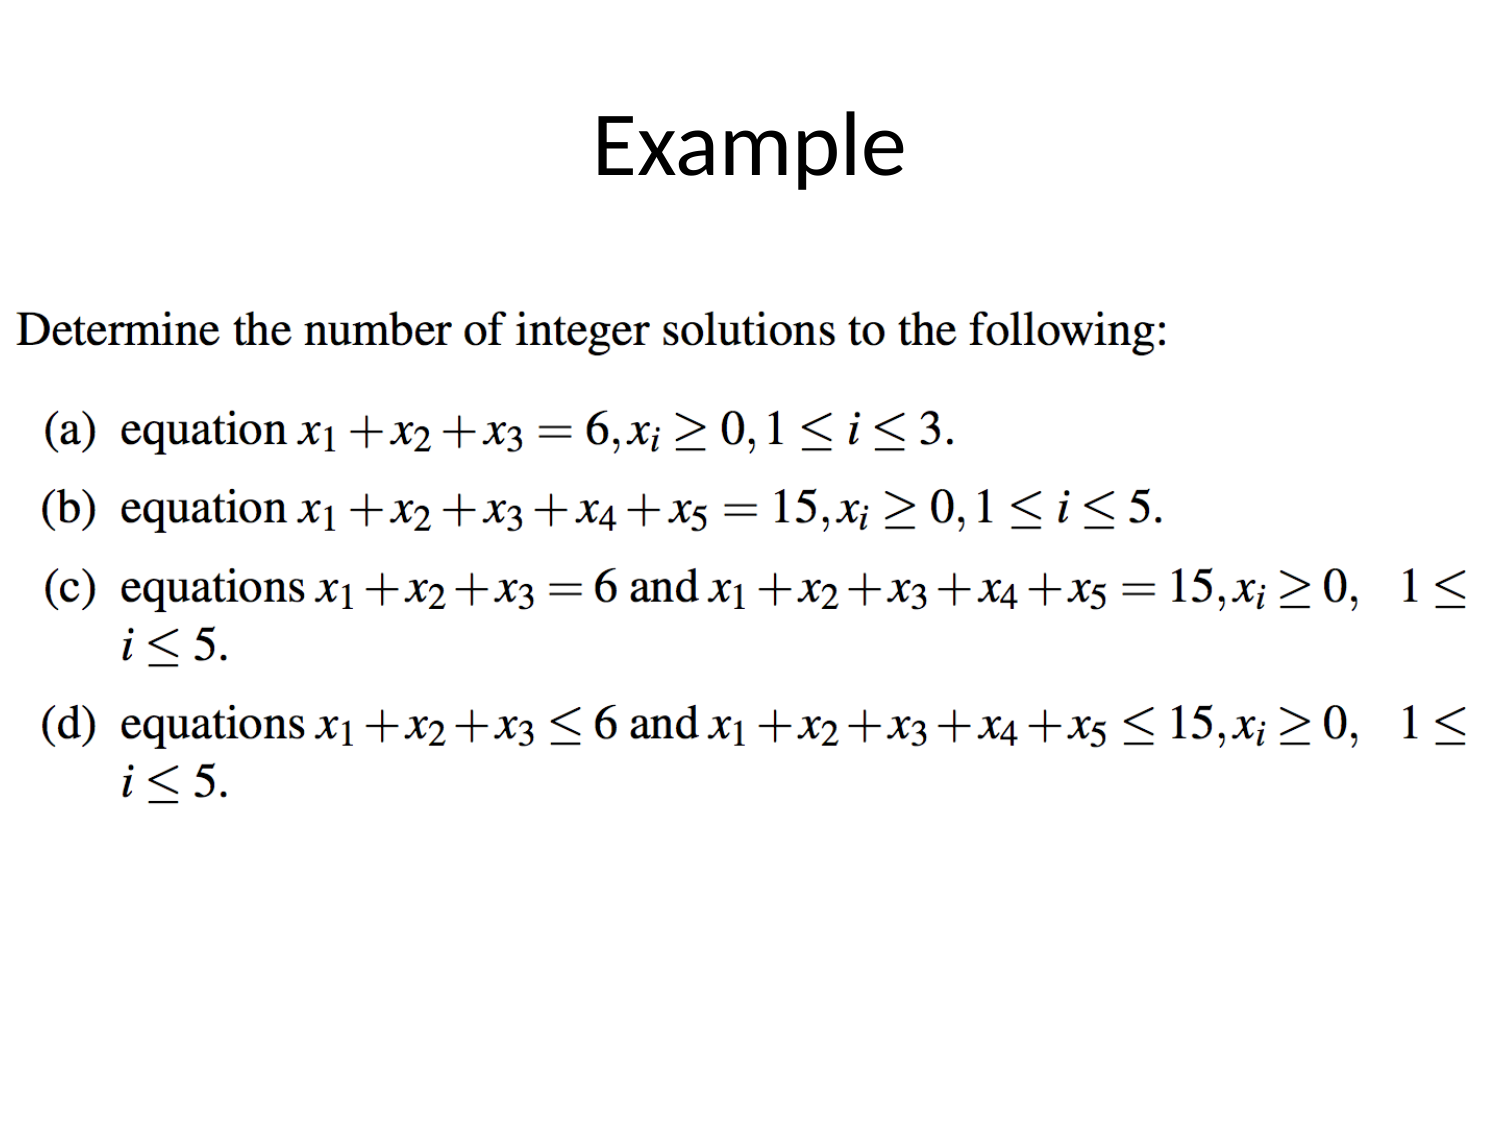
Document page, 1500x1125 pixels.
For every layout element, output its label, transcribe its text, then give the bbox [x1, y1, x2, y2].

title Example [75, 45, 1425, 233]
picture [8, 297, 1492, 826]
